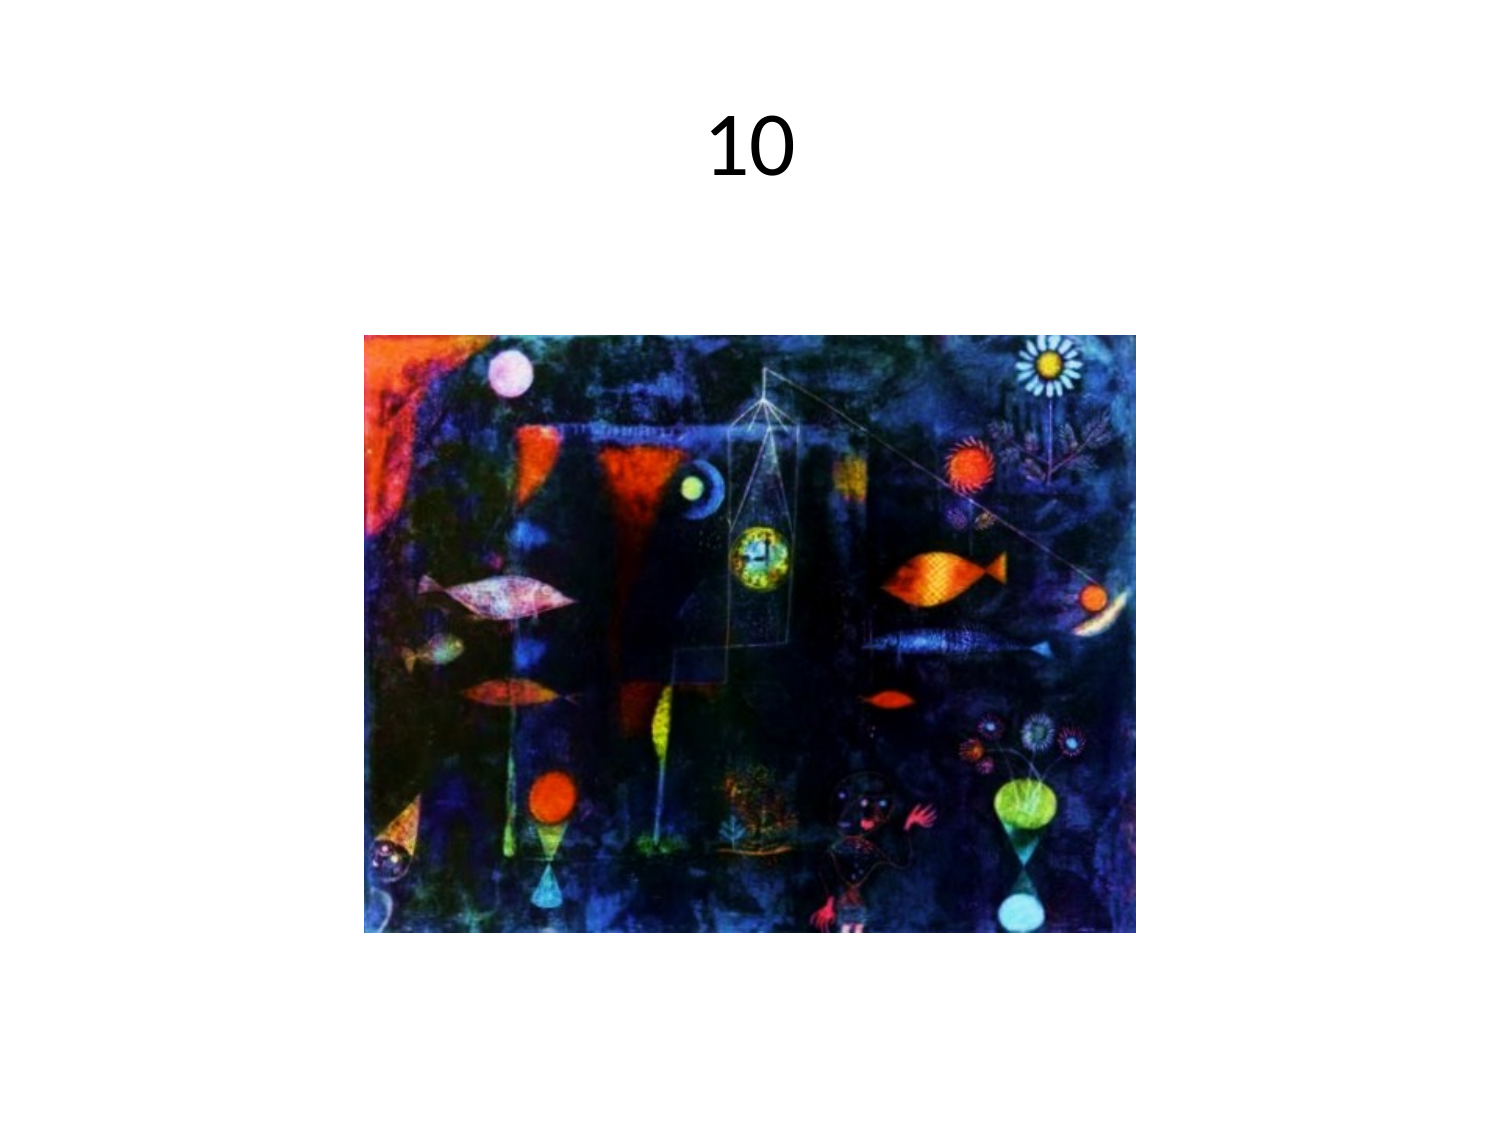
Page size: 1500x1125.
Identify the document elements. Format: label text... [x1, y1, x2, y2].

title 10 [75, 45, 1425, 233]
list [363, 335, 1137, 933]
